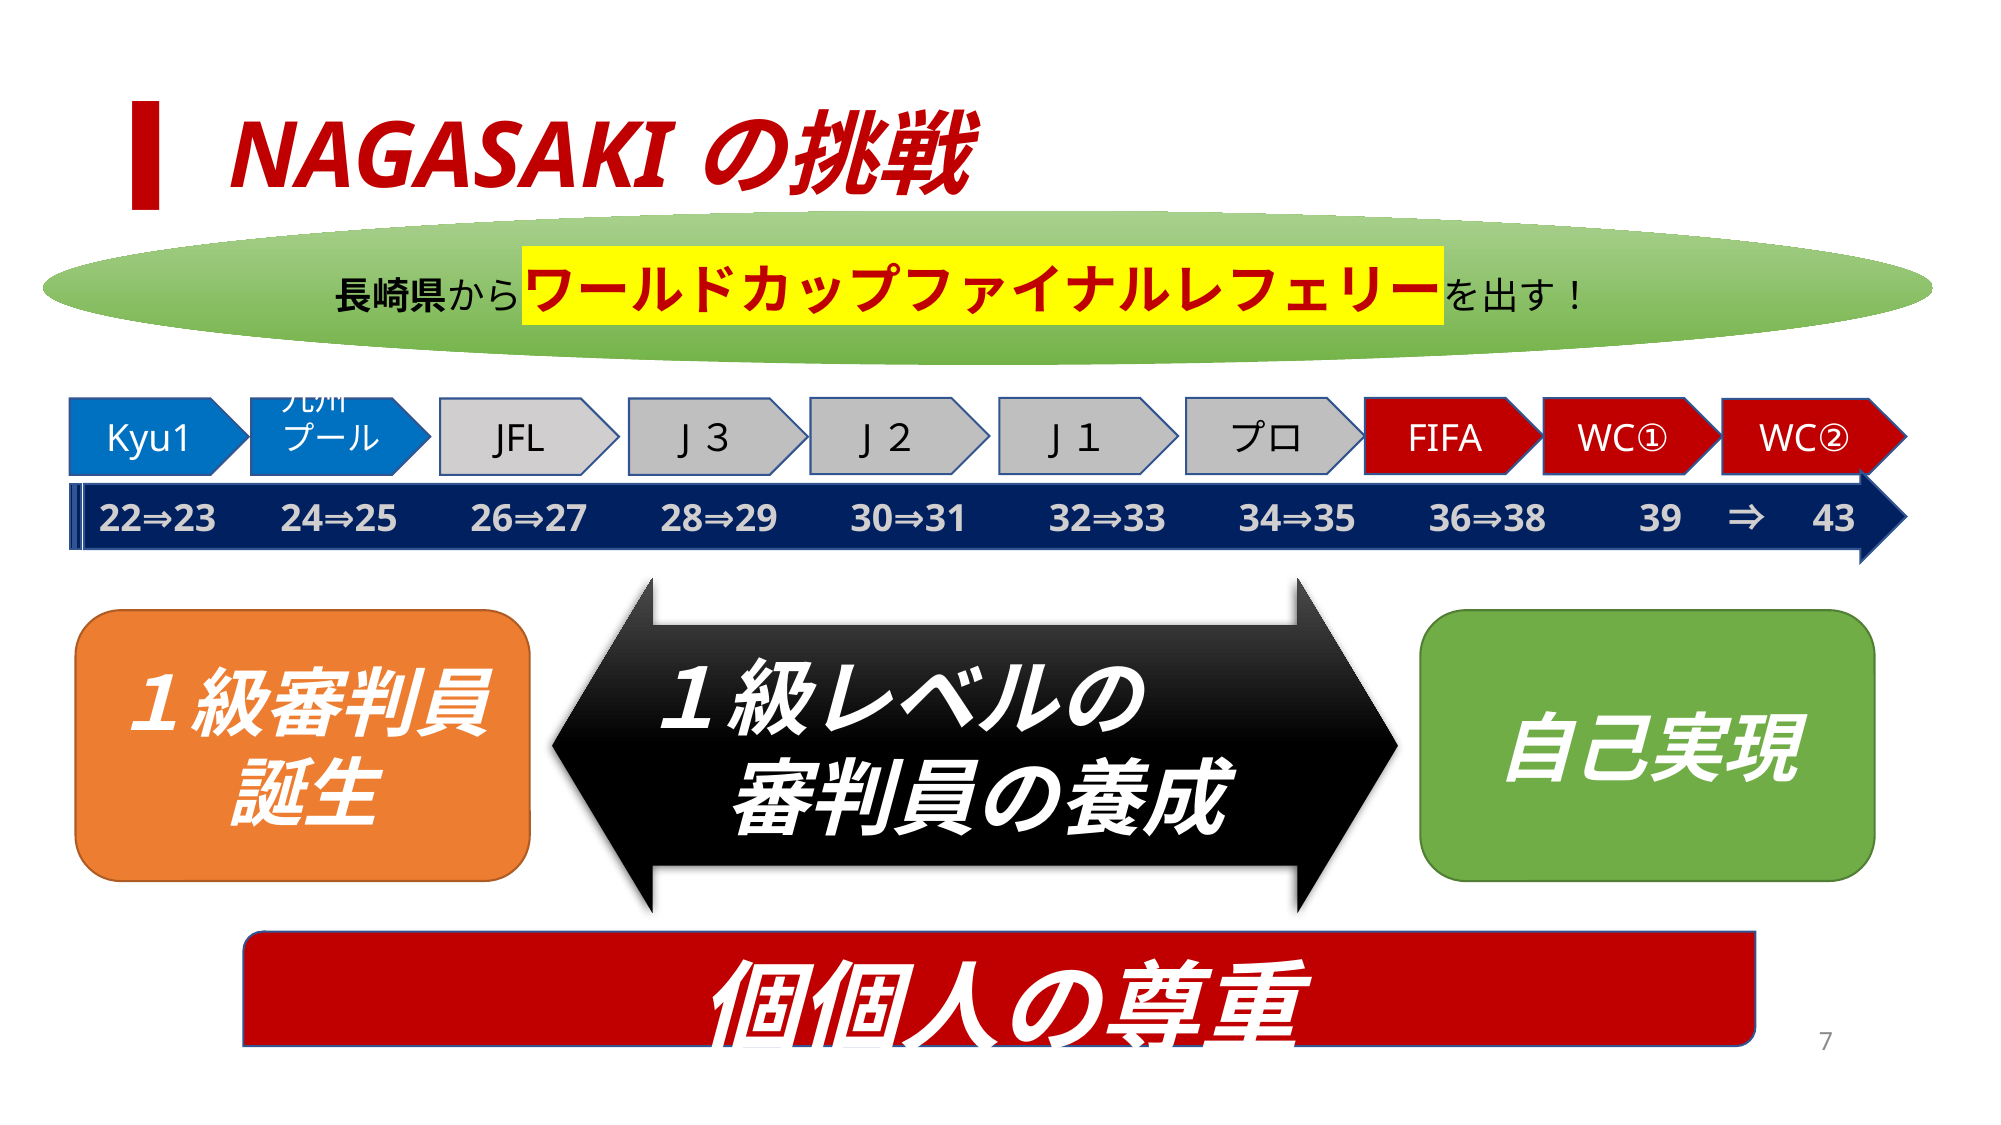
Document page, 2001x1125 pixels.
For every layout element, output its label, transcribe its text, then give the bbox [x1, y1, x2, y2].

text_box 22⇒23 24⇒25 26⇒27 28⇒29 30⇒31 32⇒33 34⇒35 36⇒38 39 ⇒ 43 [83, 467, 1908, 565]
text_box １級レベルの 審判員の養成 [552, 577, 1398, 914]
text_box 自己実現 [1419, 609, 1876, 883]
text_box プロ [1185, 396, 1363, 476]
title ▍ NAGASAKIの挑戦 [118, 94, 1253, 222]
text_box 九州 プール [250, 397, 432, 476]
text_box 長崎県からワールドカップファイナルレフェリーを出す！ [43, 213, 1933, 365]
text_box J３ [627, 397, 809, 476]
text_box FIFA [1363, 396, 1546, 476]
slide_number 7 [1398, 1012, 1848, 1073]
text_box 個個人の尊重 [242, 930, 1757, 1048]
text_box J２ [809, 396, 991, 476]
text_box WC② [1721, 397, 1908, 476]
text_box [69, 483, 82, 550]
text_box WC① [1542, 397, 1724, 476]
text_box JFL [439, 397, 621, 476]
text_box J１ [998, 396, 1180, 476]
text_box Kyu1 [68, 397, 250, 476]
text_box １級審判員誕生 [74, 609, 531, 883]
